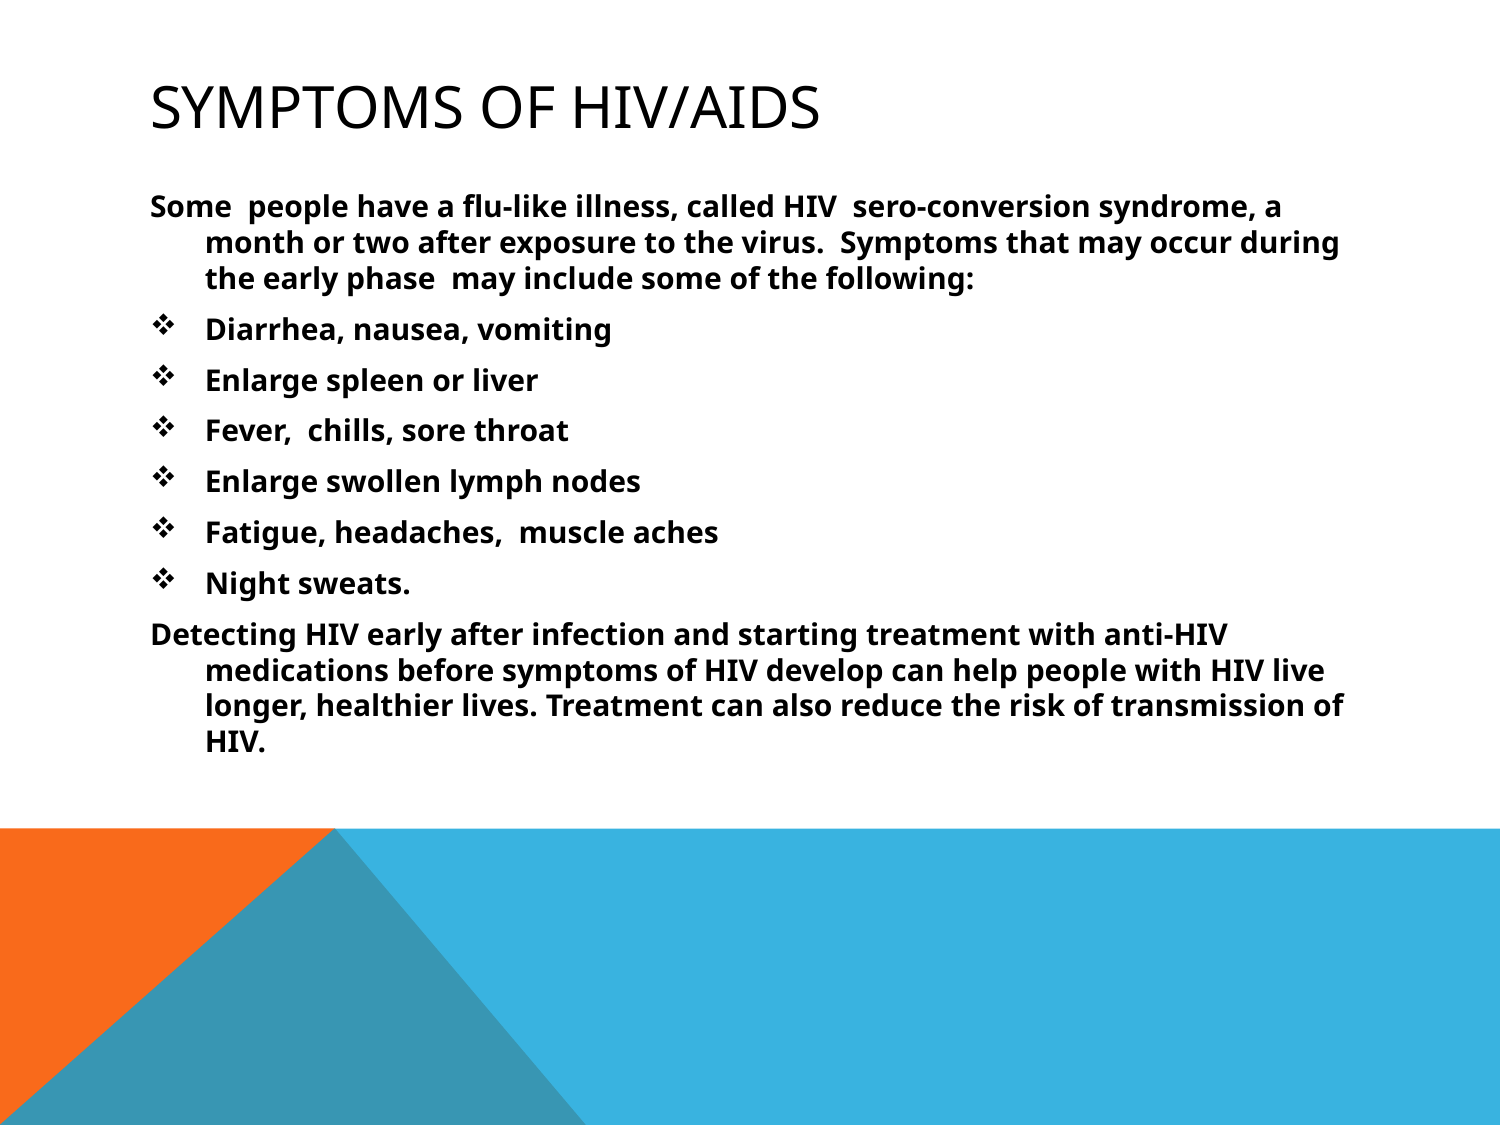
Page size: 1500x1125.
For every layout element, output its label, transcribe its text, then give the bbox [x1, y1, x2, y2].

list Some people have a flu-like illness, called HIV sero-conversion syndrome, a month or two after exposure to the virus. Symptoms that may occur during the early phase may include some of the following: Diarrhea, nausea, vomiting Enlarge spleen or liver Fever, chills, sore throat Enlarge swollen lymph nodes Fatigue, headaches, muscle aches Night sweats. Detecting HIV early after infection and starting treatment with anti-HIV medications before symptoms of HIV develop can help people with HIV live longer, healthier lives. Treatment can also reduce the risk of transmission of HIV. [135, 180, 1369, 768]
title Symptoms of HIV/AIDS [135, 60, 1369, 150]
